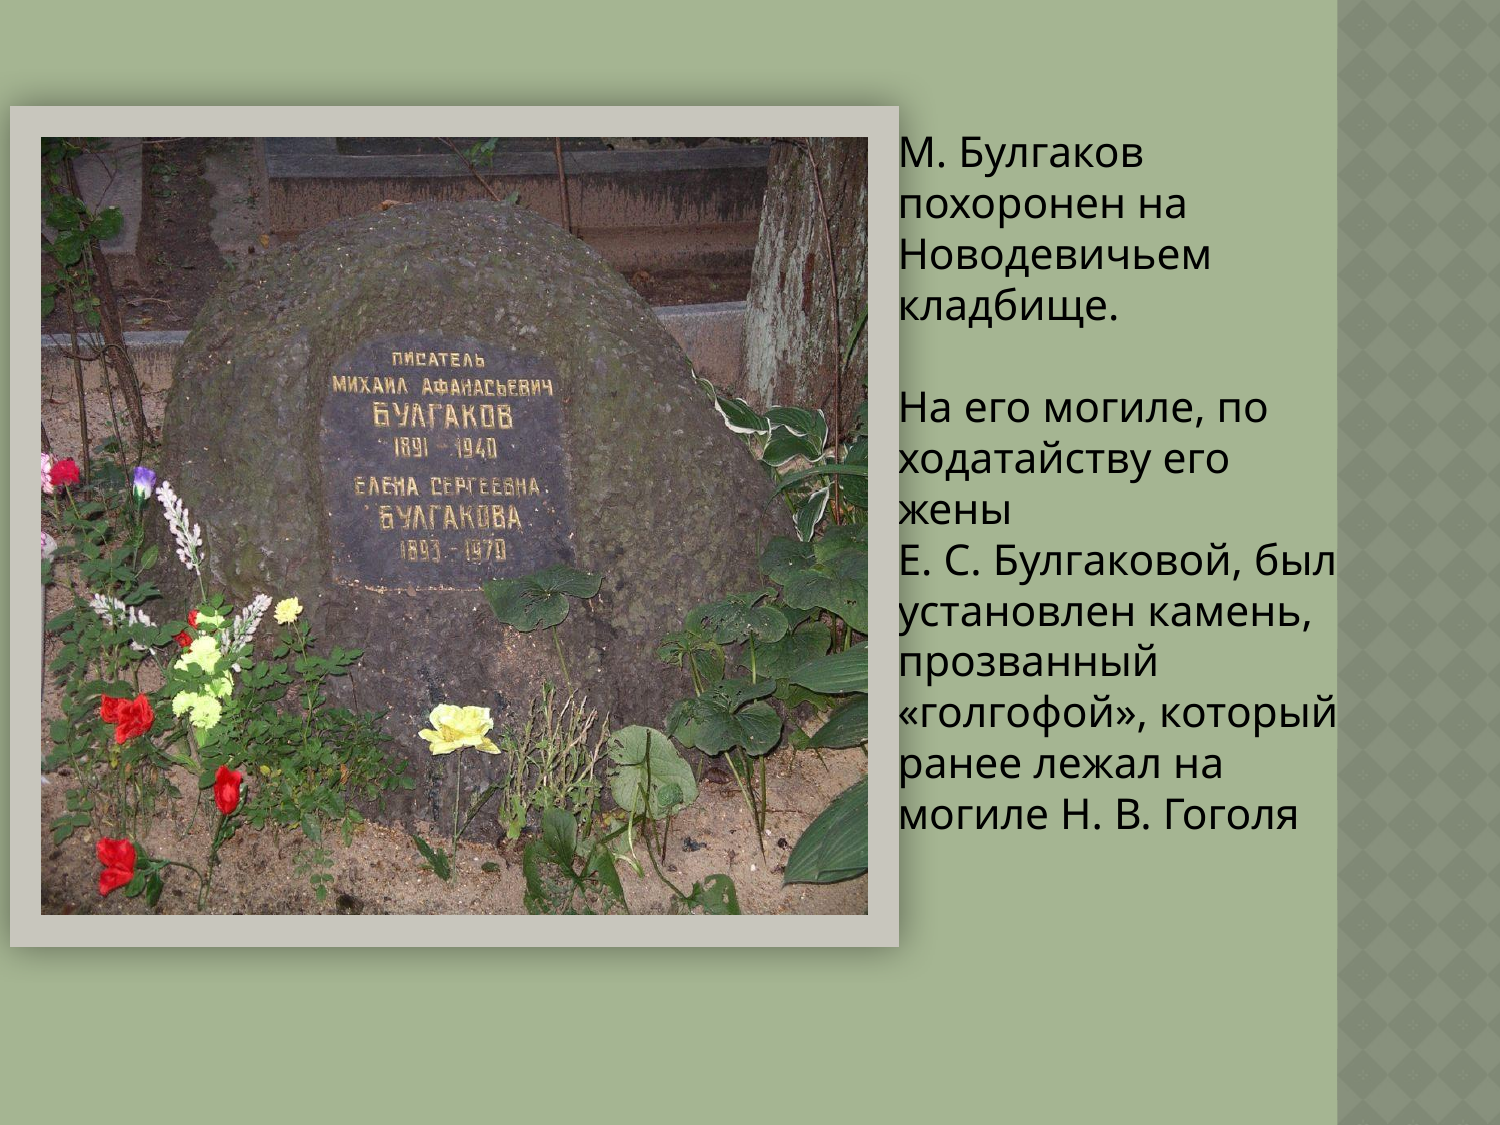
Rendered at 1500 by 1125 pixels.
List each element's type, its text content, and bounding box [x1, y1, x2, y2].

picture [40, 136, 869, 916]
list М. Булгаков похоронен на Новодевичьем кладбище. На его могиле, по ходатайству его жены Е. С. Булгаковой, был установлен камень, прозванный «голгофой», который ранее лежал на могиле Н. В. Гоголя [926, 125, 1341, 929]
